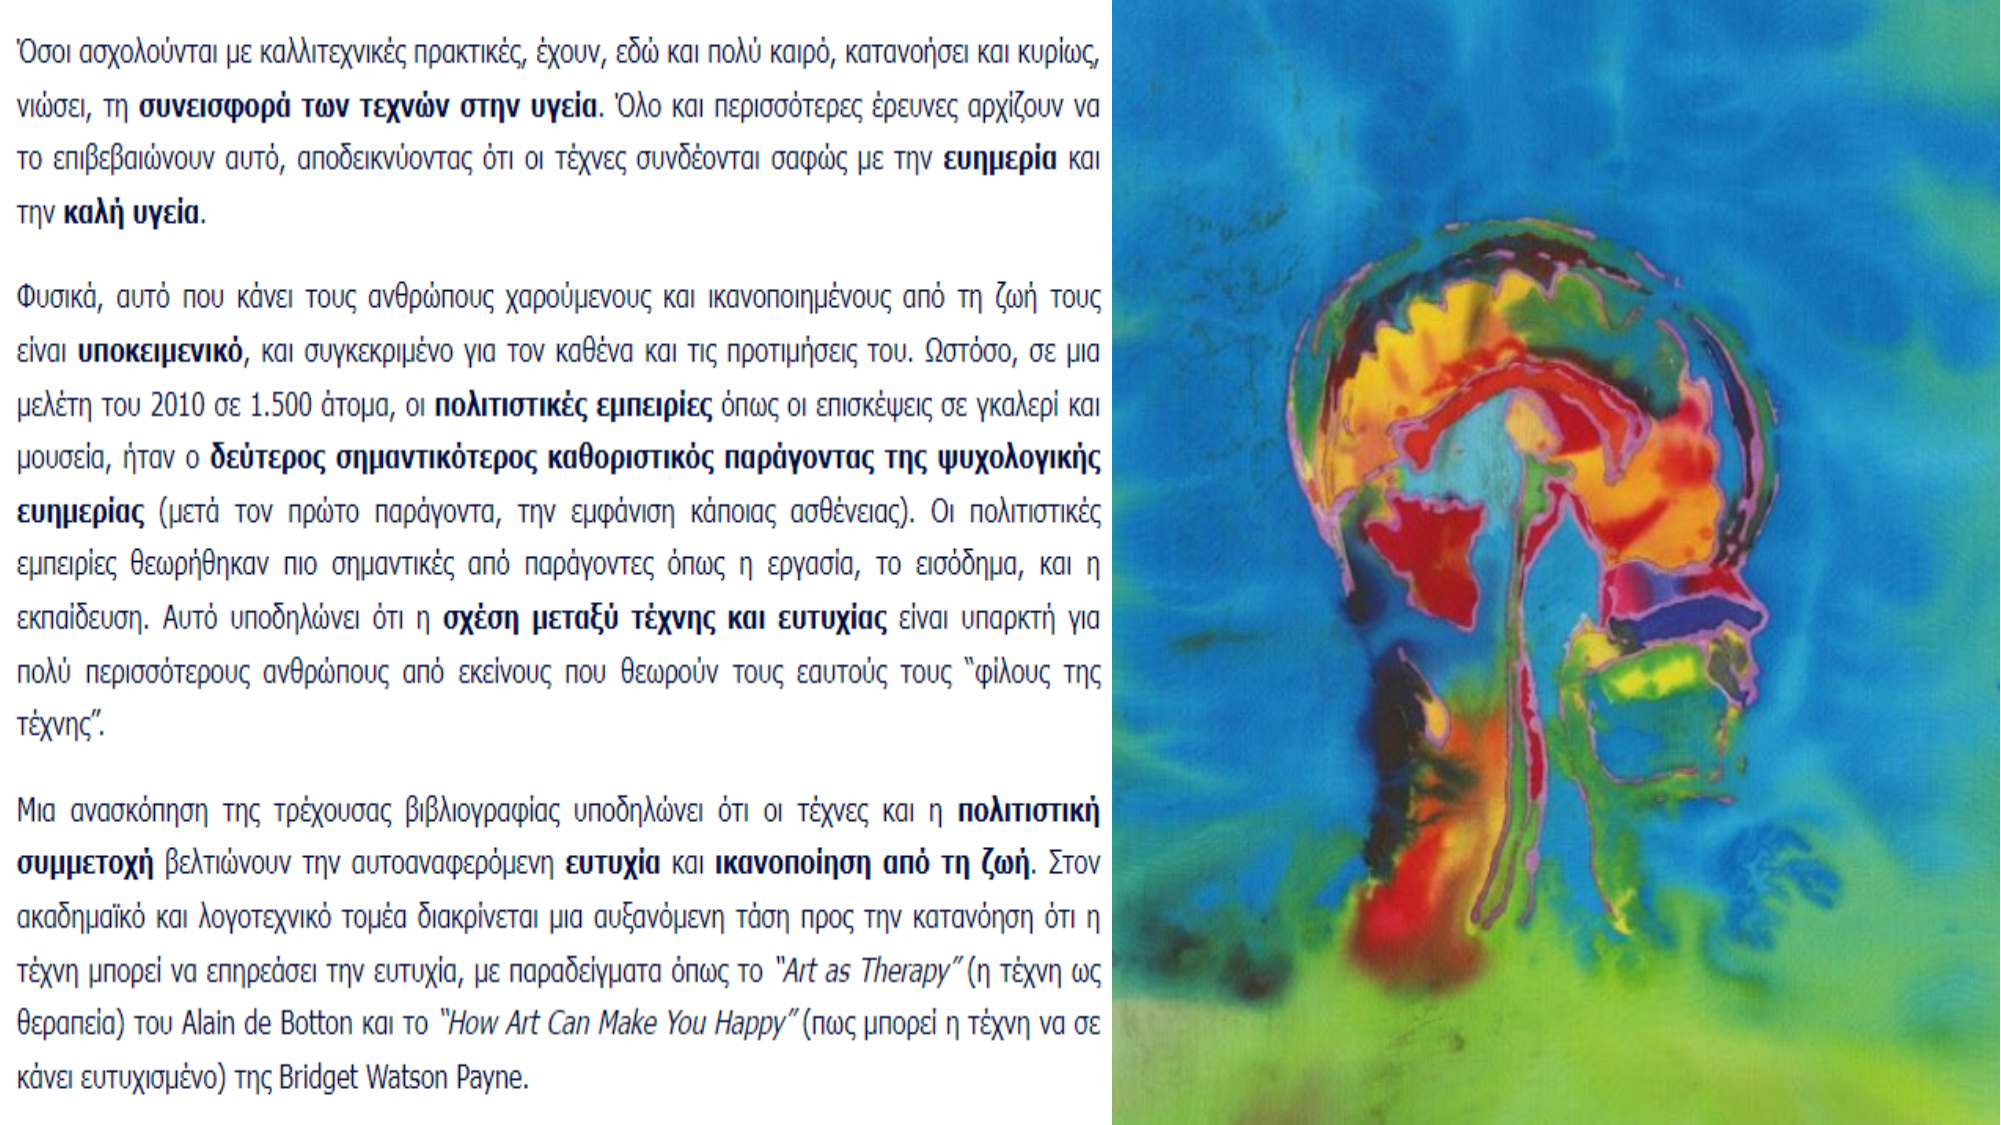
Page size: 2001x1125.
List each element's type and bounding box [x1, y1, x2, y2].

picture [1112, 0, 2000, 1125]
list [0, 0, 1112, 1125]
